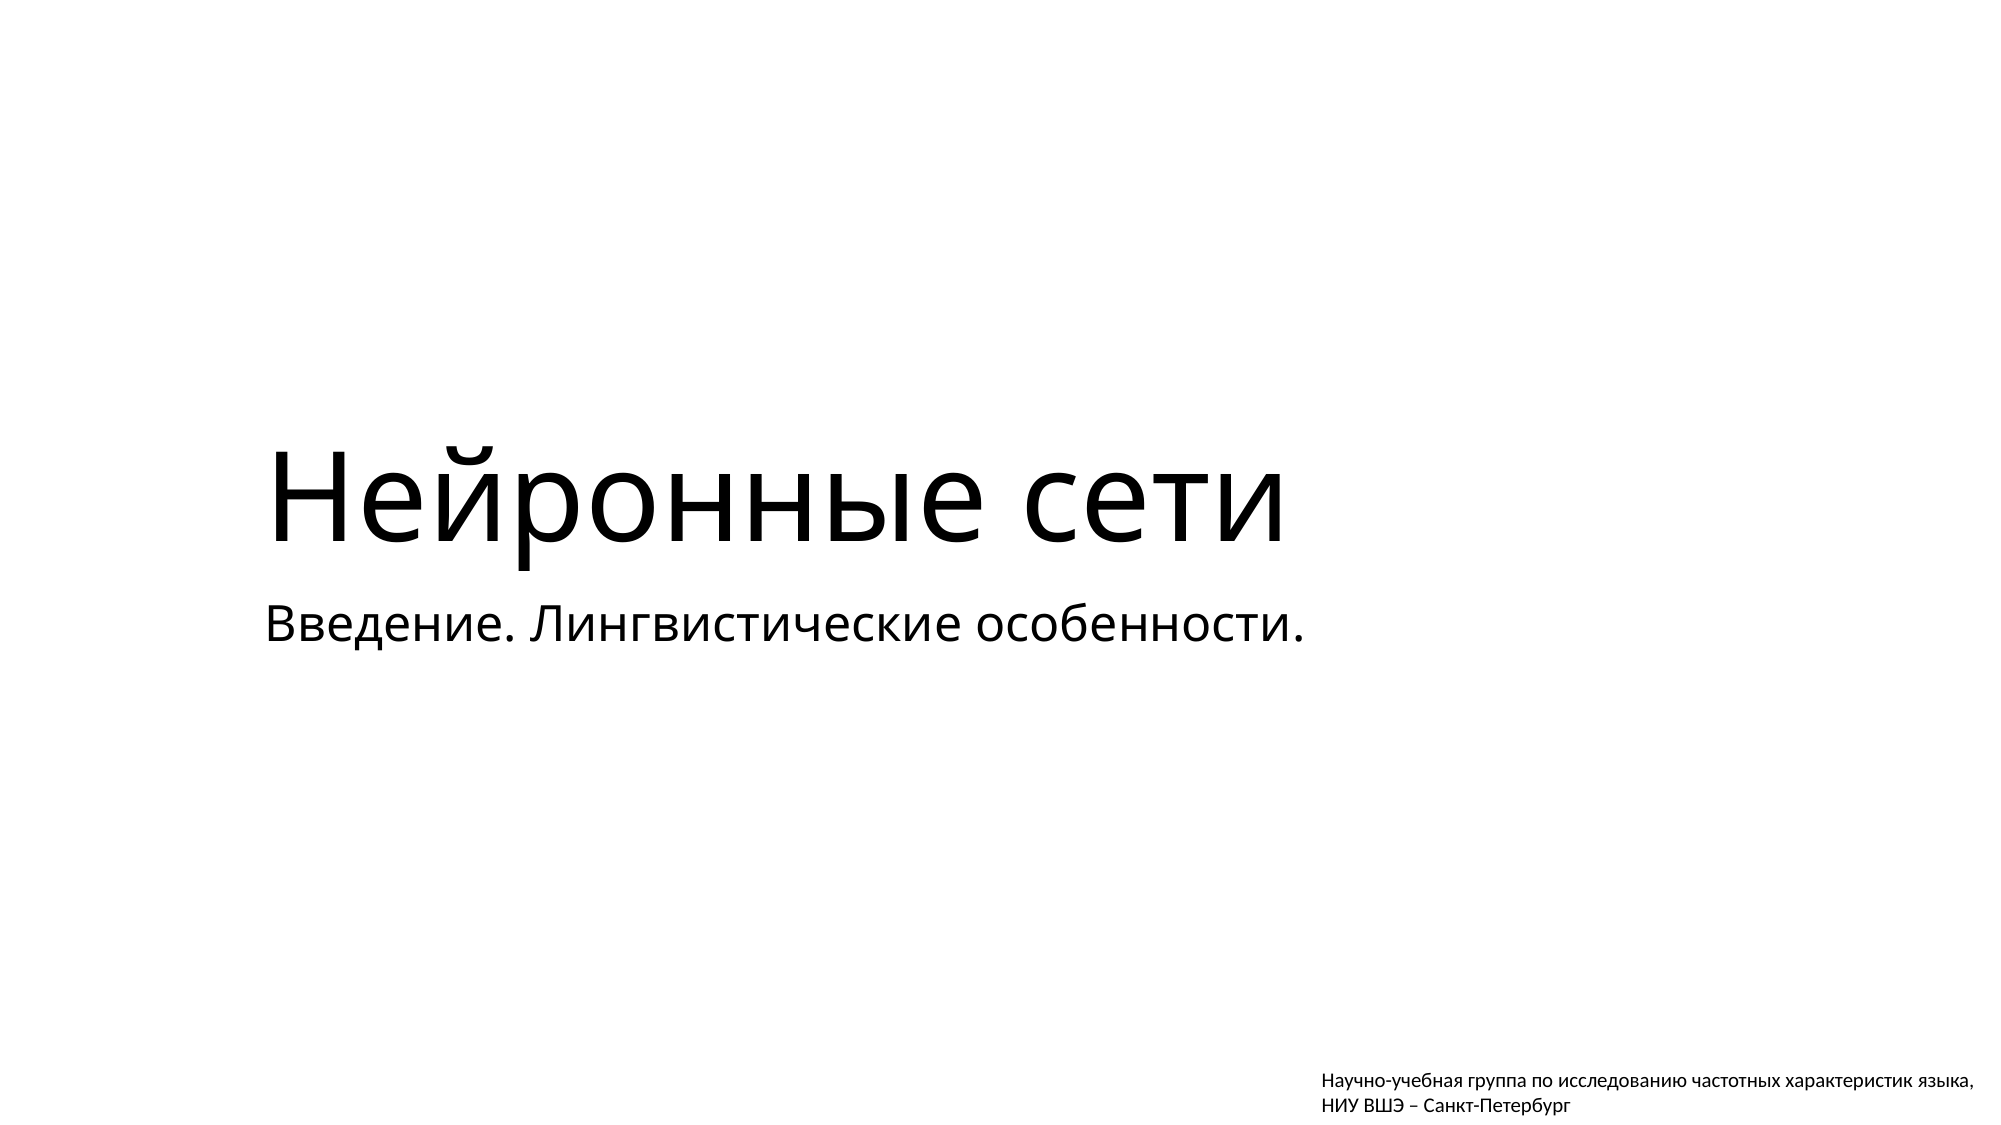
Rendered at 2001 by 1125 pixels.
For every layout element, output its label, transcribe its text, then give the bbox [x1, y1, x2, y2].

text_box Научно-учебная группа по исследованию частотных характеристик языка, НИУ ВШЭ – Санкт-Петербург [1306, 1059, 2000, 1124]
title Нейронные сети [249, 184, 1750, 576]
subtitle Введение. Лингвистические особенности. [249, 590, 1750, 863]
